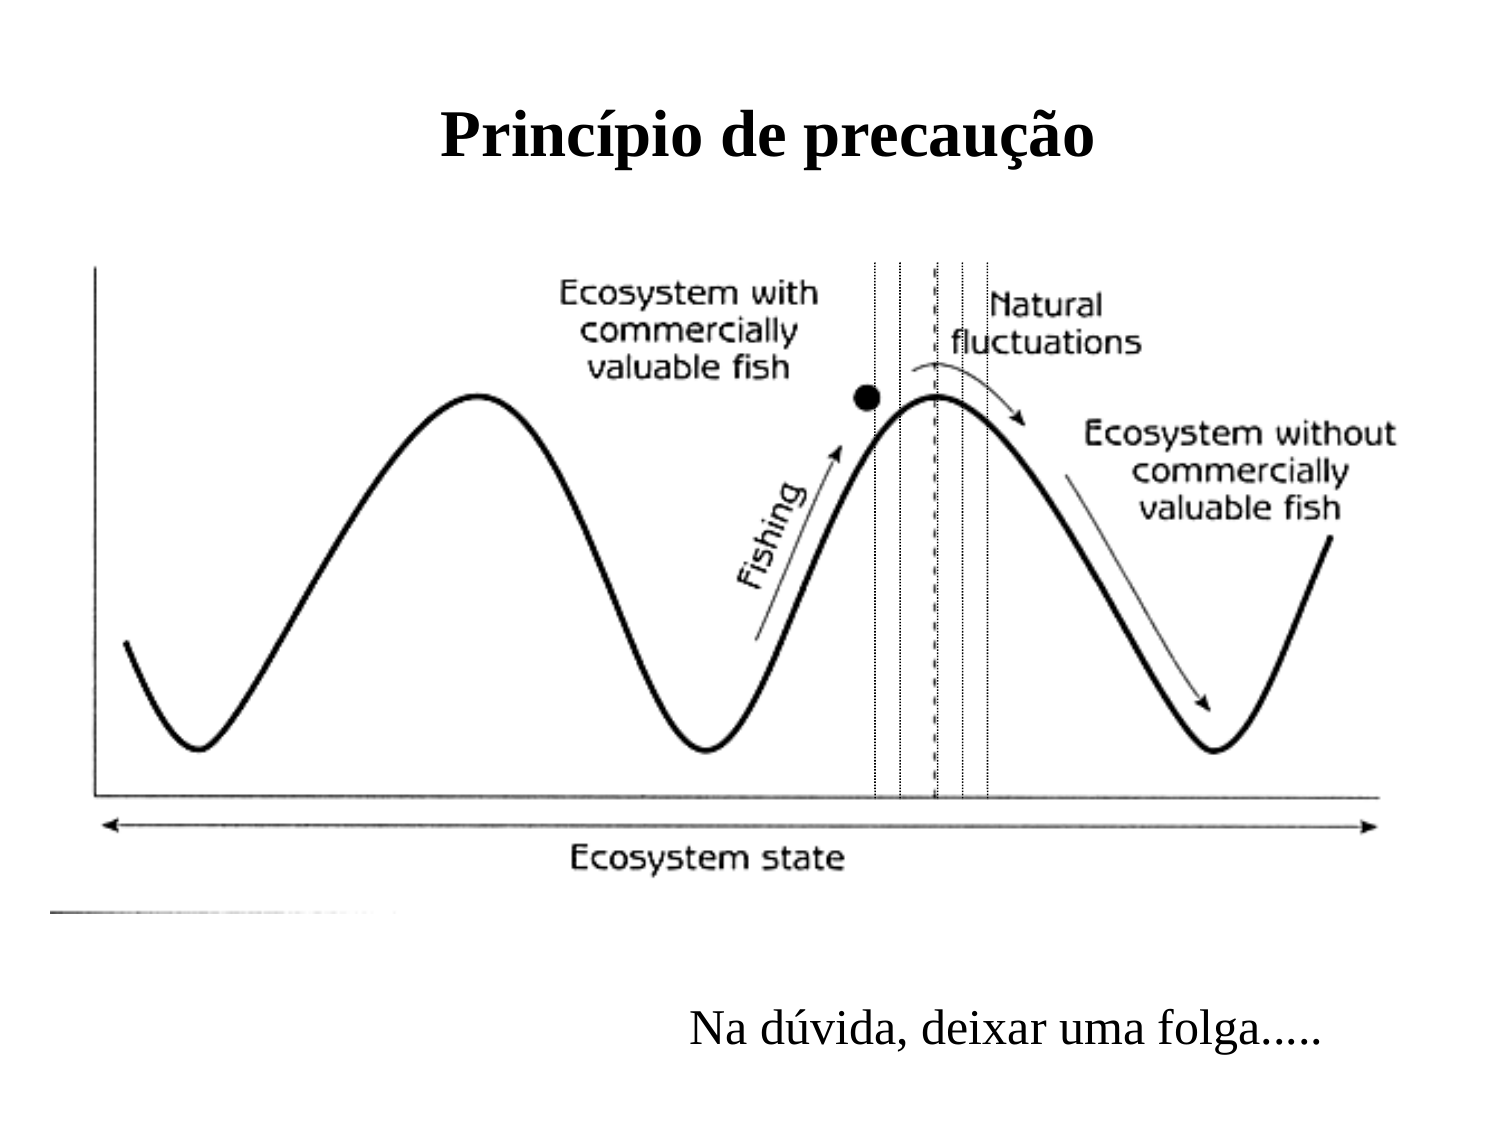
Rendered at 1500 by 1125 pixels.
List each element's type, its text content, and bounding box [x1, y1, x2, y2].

text_box Princípio de precaução [300, 82, 1238, 177]
text_box Na dúvida, deixar uma folga..... [675, 987, 1375, 1063]
picture [49, 249, 1451, 914]
